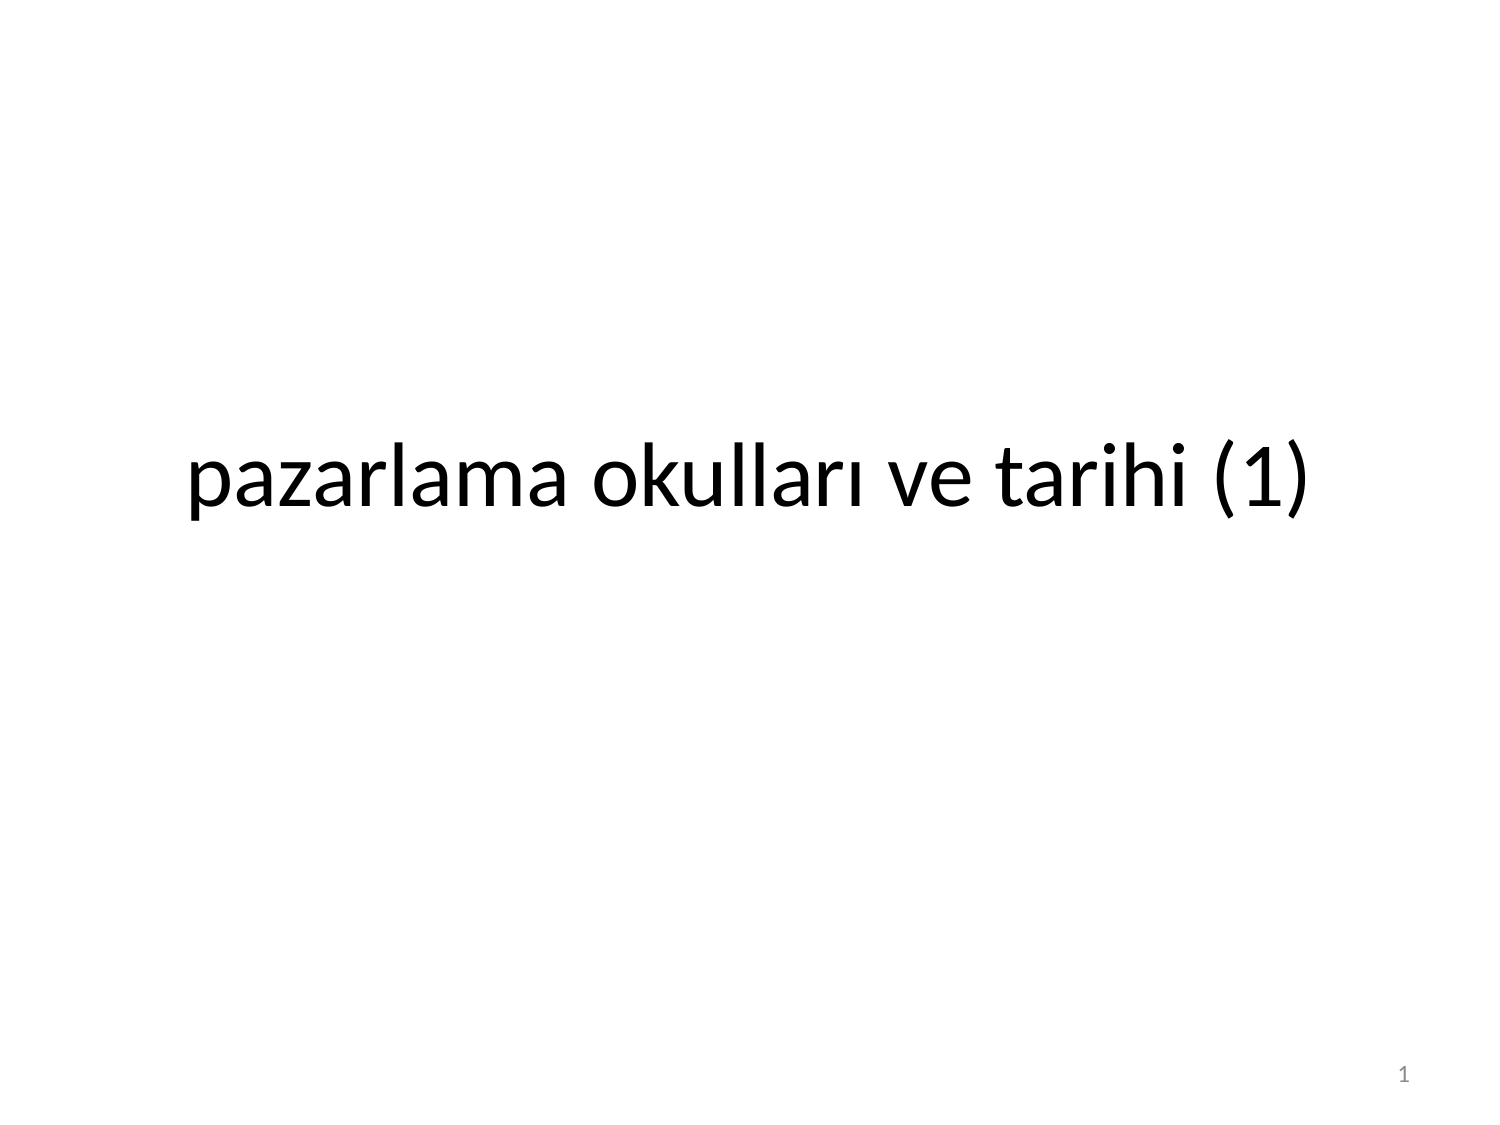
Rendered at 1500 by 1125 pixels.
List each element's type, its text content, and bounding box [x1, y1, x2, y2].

title pazarlama okulları ve tarihi (1) [112, 349, 1388, 591]
slide_number 1 [1074, 1042, 1425, 1103]
